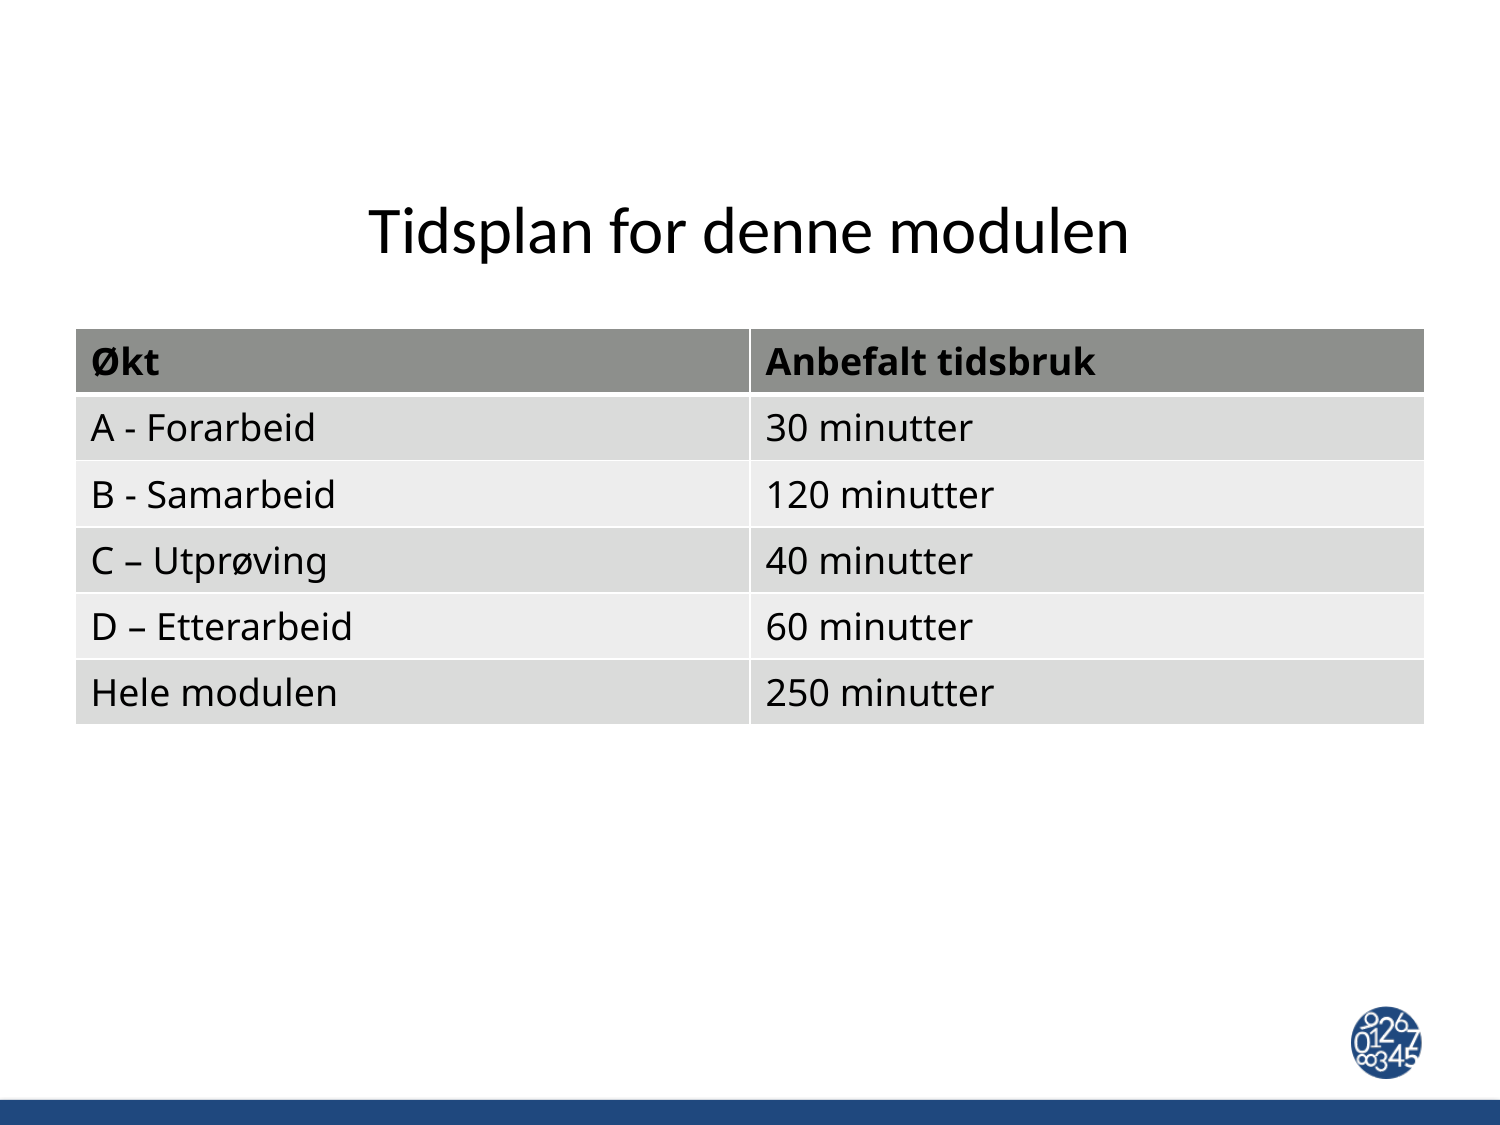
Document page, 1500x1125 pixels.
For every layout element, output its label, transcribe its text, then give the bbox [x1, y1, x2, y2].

table_header Økt [76, 329, 749, 392]
table_cell Hele modulen [76, 660, 749, 724]
table_cell 120 minutter [751, 461, 1424, 526]
table_cell 30 minutter [751, 397, 1424, 460]
title Tidsplan for denne modulen [75, 150, 1425, 303]
table_cell B - Samarbeid [76, 461, 749, 526]
table_cell 60 minutter [751, 594, 1424, 658]
picture [1351, 1006, 1428, 1079]
table_cell D – Etterarbeid [76, 594, 749, 658]
table_cell 250 minutter [751, 660, 1424, 724]
table_cell A - Forarbeid [76, 397, 749, 460]
table_cell 40 minutter [751, 528, 1424, 592]
table_cell C – Utprøving [76, 528, 749, 592]
table_header Anbefalt tidsbruk [751, 329, 1424, 392]
